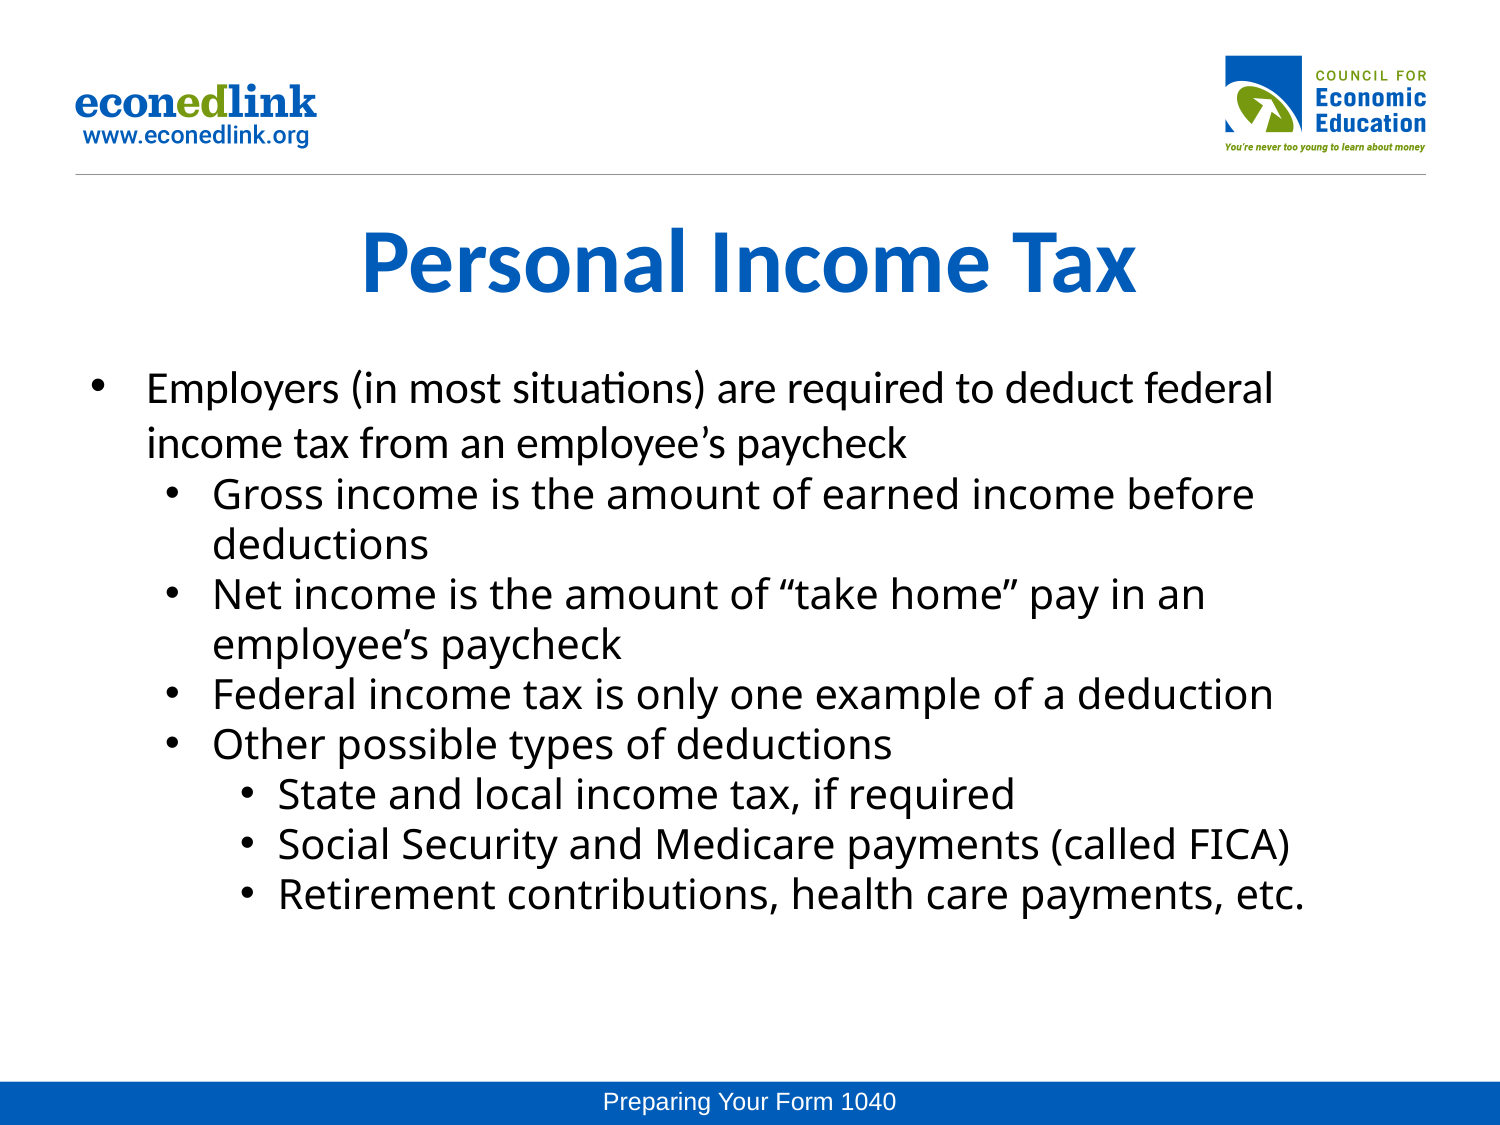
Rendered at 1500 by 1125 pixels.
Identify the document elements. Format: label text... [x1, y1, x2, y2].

list Employers (in most situations) are required to deduct federal income tax from an employee’s paycheck Gross income is the amount of earned income before deductions Net income is the amount of “take home” pay in an employee’s paycheck Federal income tax is only one example of a deduction Other possible types of deductions State and local income tax, if required Social Security and Medicare payments (called FICA) Retirement contributions, health care payments, etc. [74, 349, 1426, 971]
title Personal Income Tax [74, 162, 1426, 349]
picture [0, 0, 1500, 1125]
